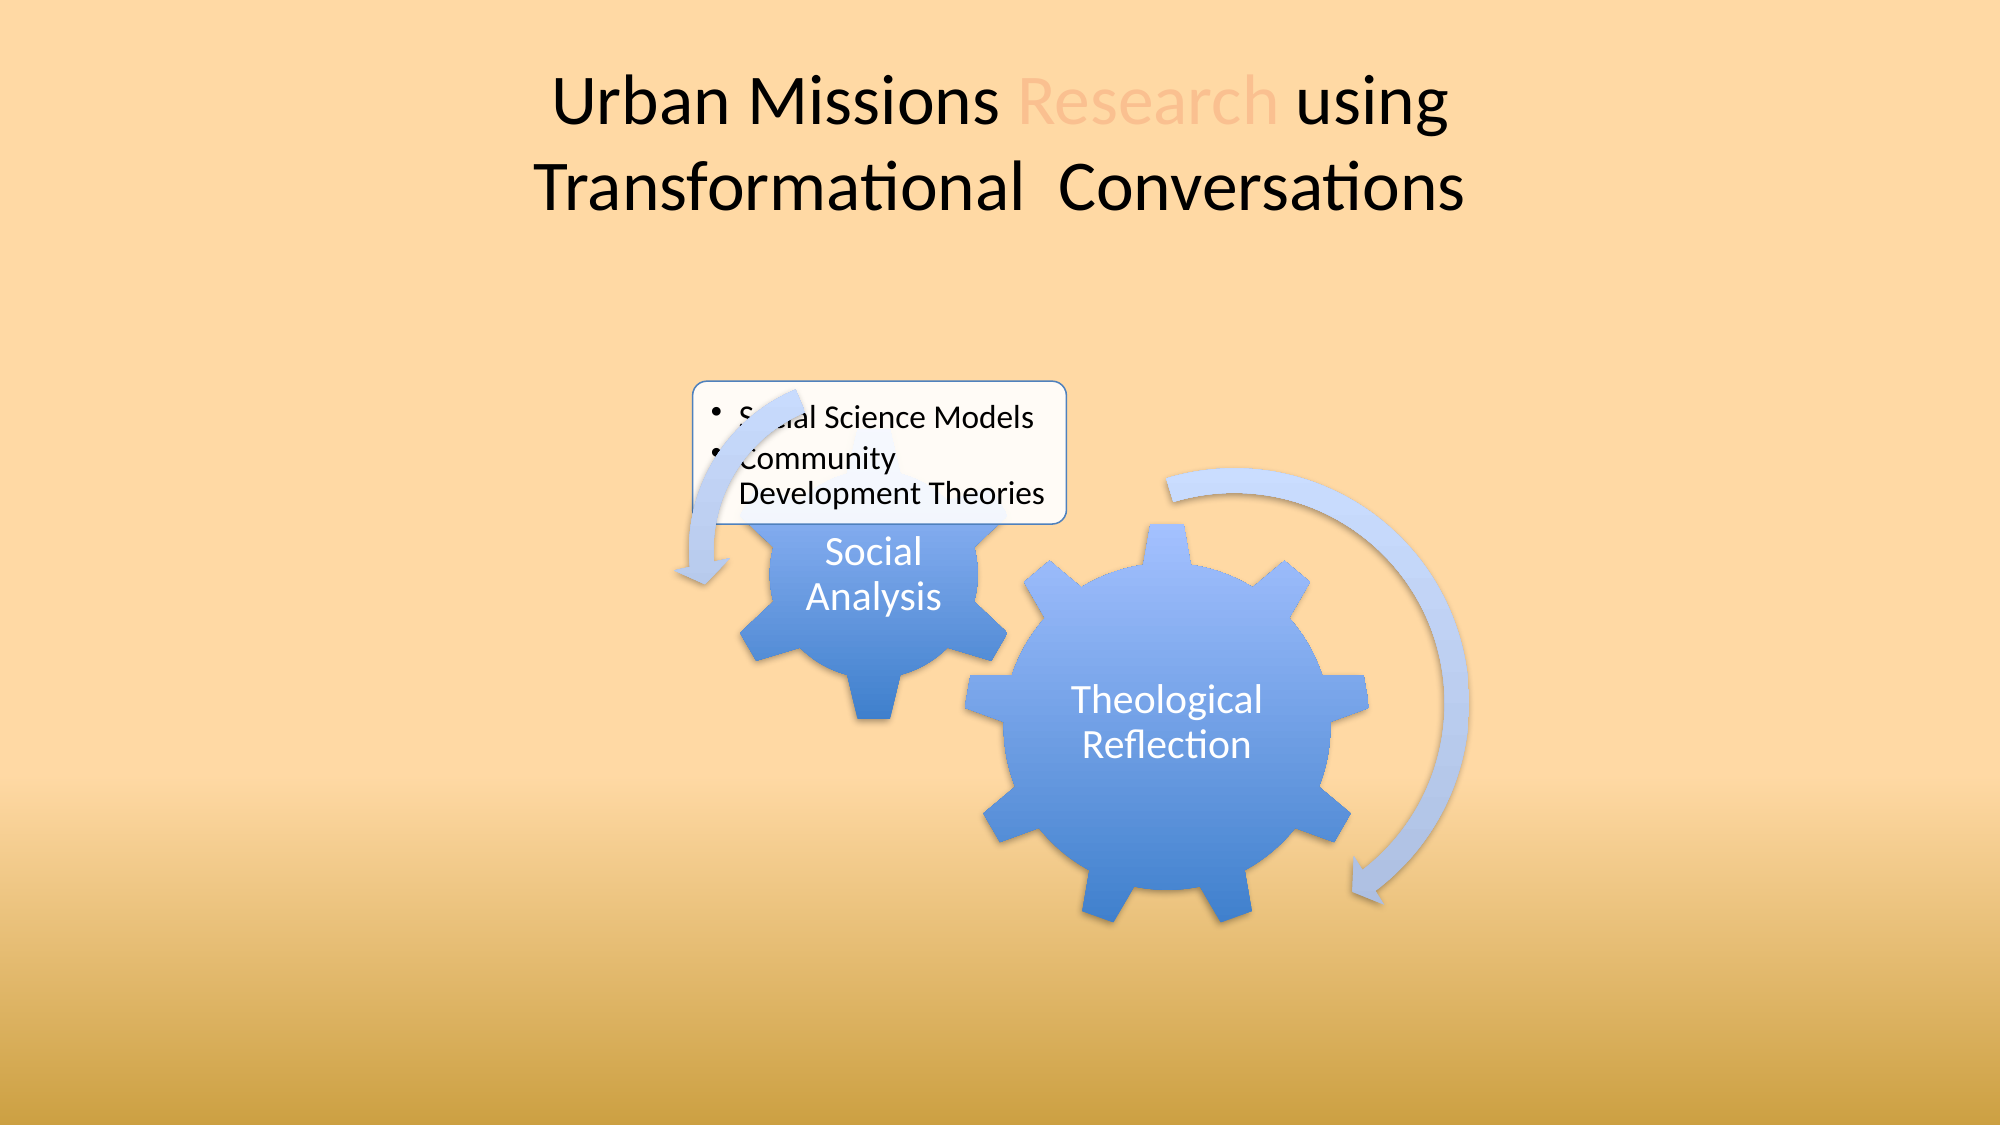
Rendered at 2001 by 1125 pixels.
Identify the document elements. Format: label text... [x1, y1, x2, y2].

title Urban Missions Research using Transformational Conversations [99, 45, 1900, 233]
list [324, 262, 1676, 1006]
